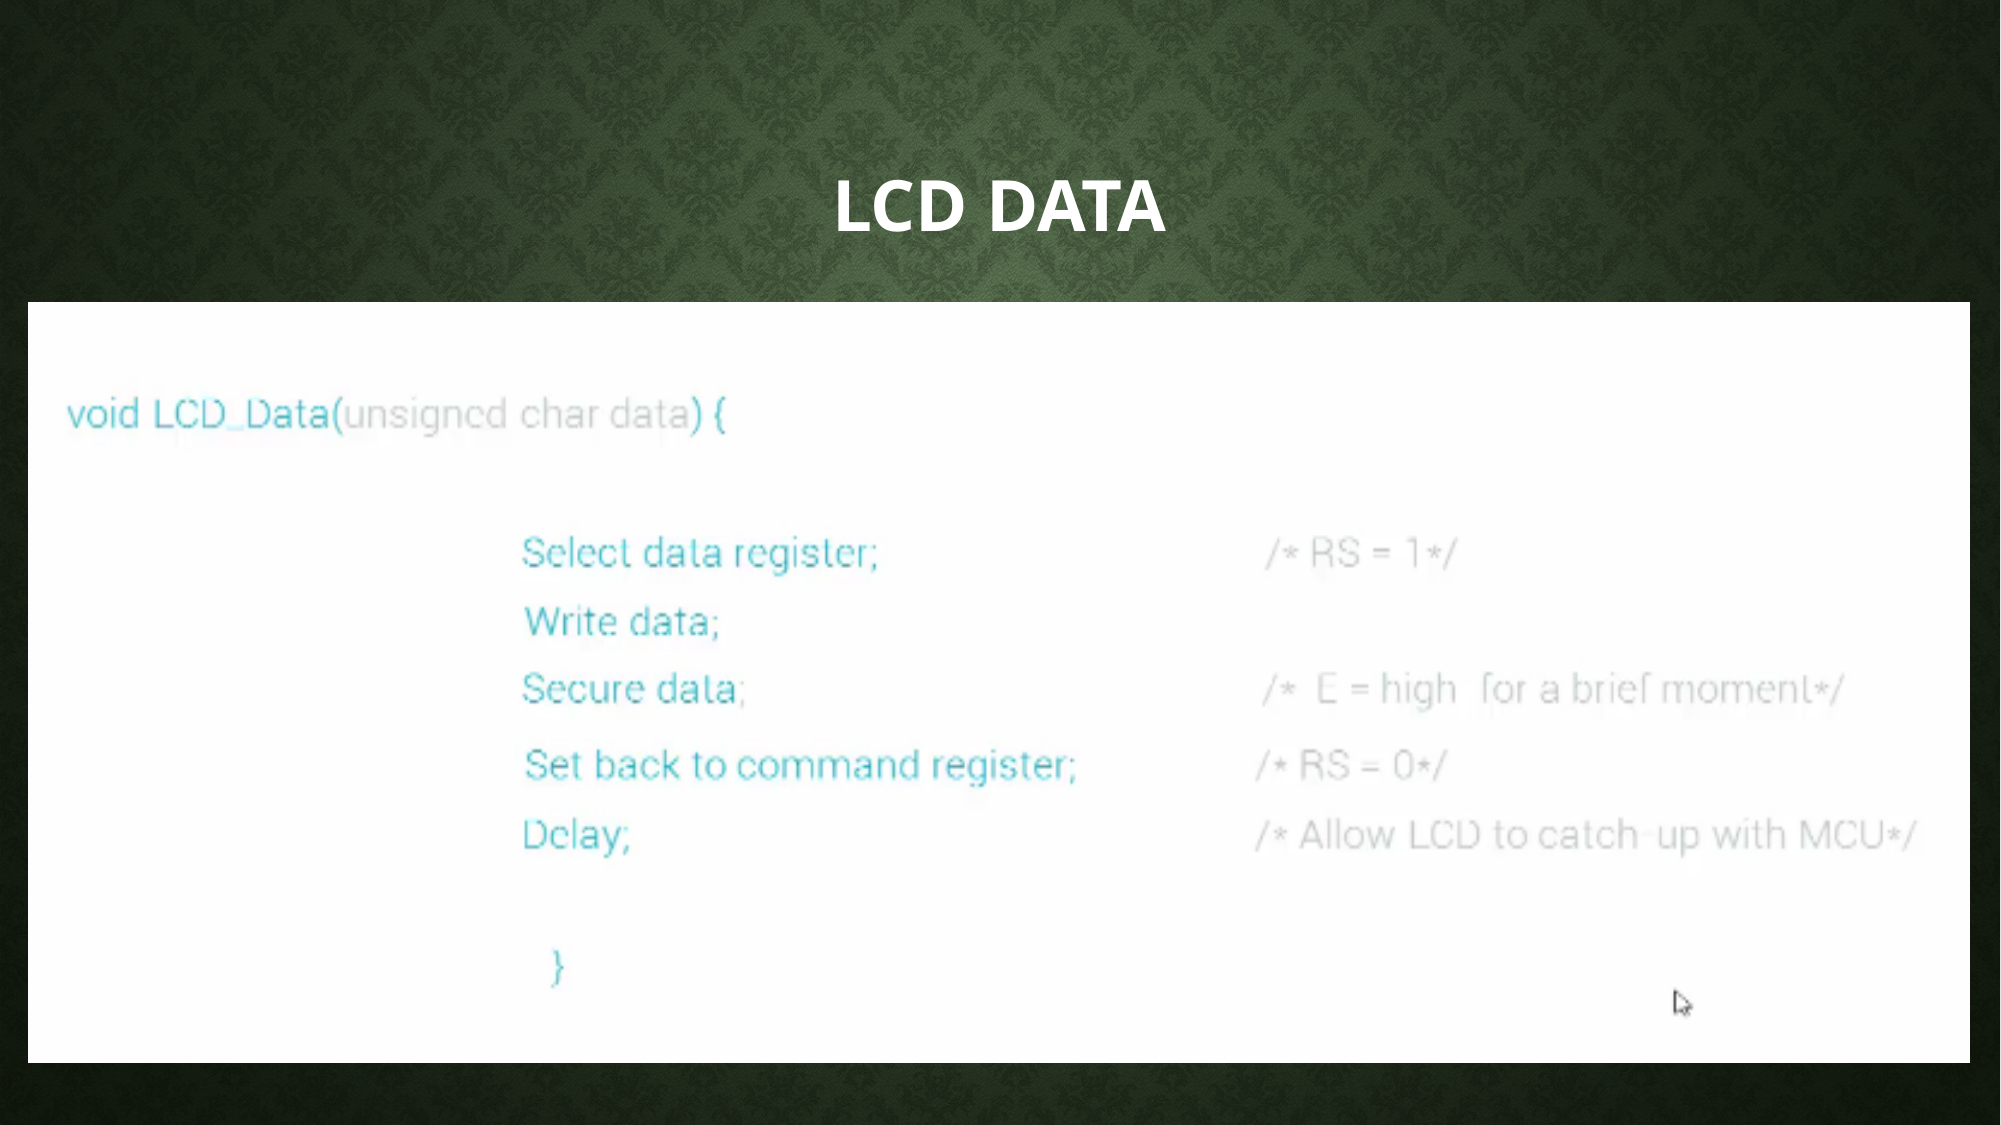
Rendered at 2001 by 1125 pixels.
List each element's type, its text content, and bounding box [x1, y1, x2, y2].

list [27, 301, 1971, 1063]
title LCD Data [149, 99, 1849, 300]
